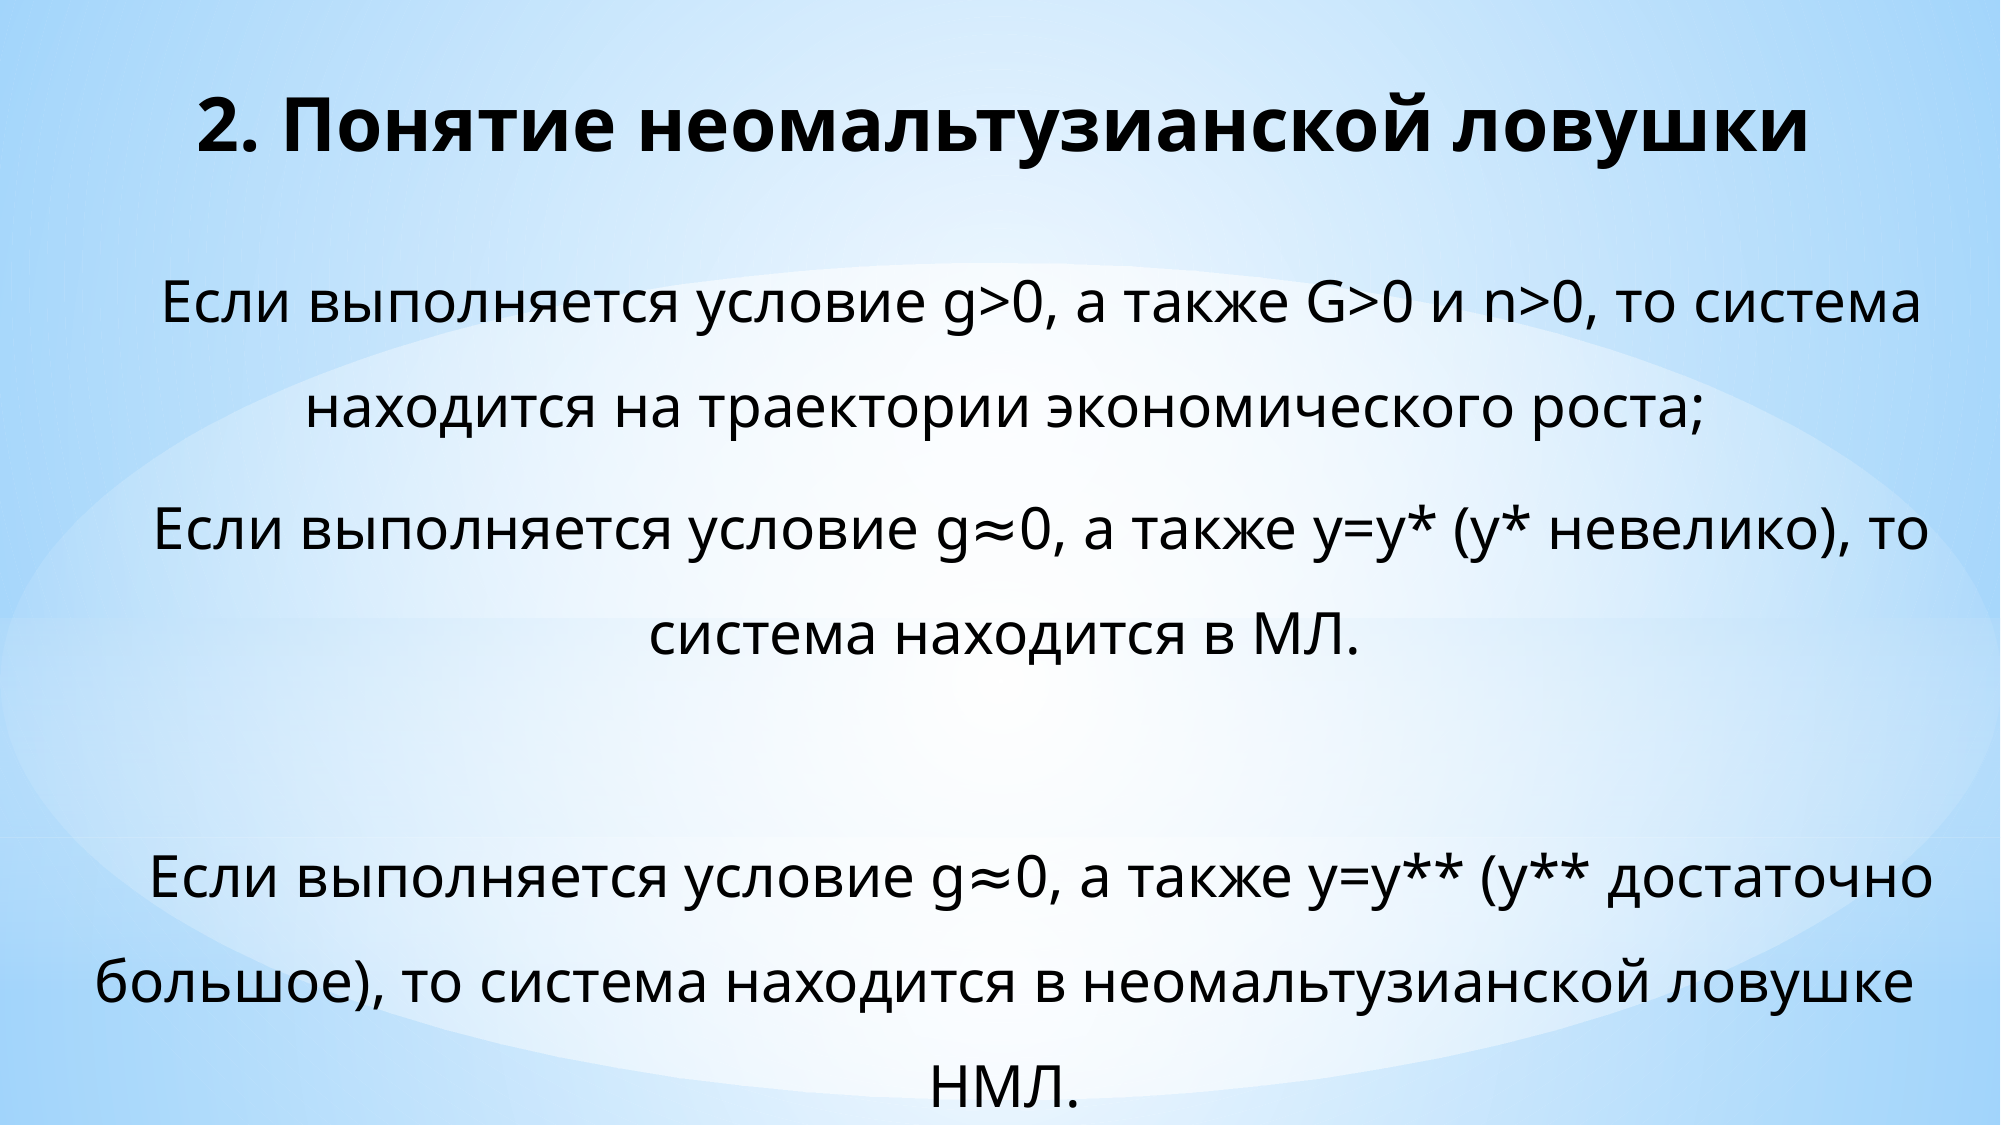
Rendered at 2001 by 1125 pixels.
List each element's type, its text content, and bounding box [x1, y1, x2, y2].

text_box 2. Понятие неомальтузианской ловушки Если выполняется условие g>0, а также G>0 и n>0, то система находится на траектории экономического роста; Если выполняется условие g≈0, а также y=y* (y* невелико), то система находится в МЛ. Если выполняется условие g≈0, а также y=y** (y** достаточно большое), то система находится в неомальтузианской ловушке НМЛ. [38, 23, 1971, 1125]
